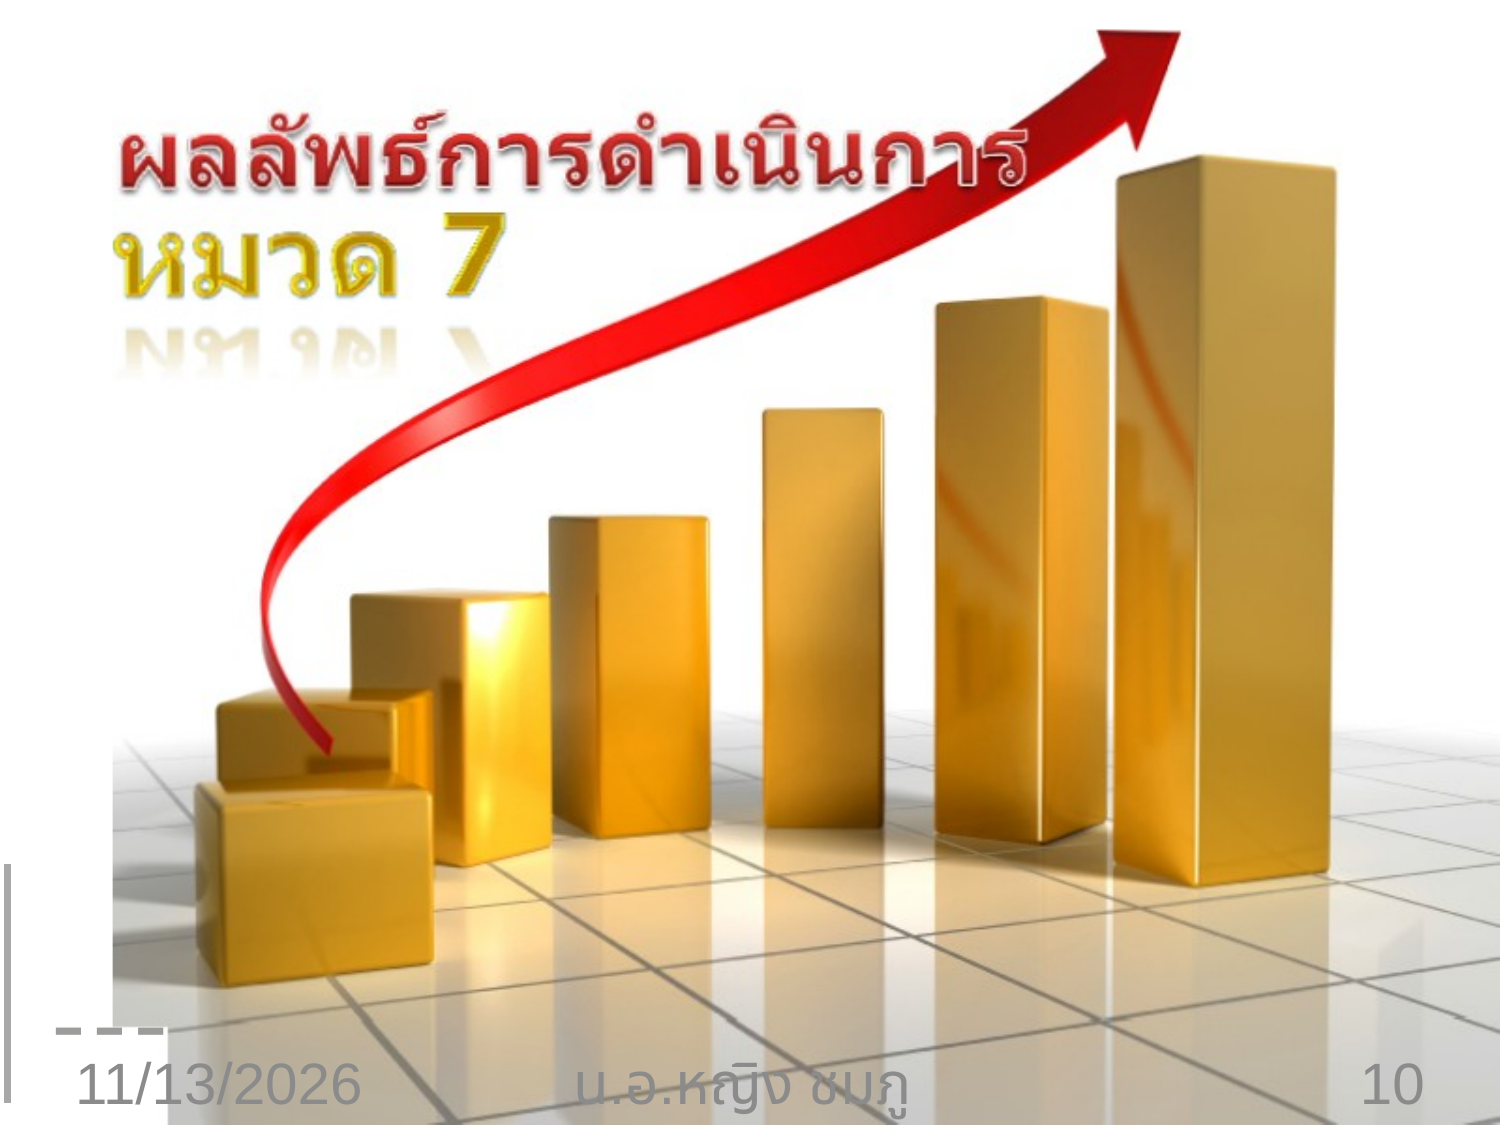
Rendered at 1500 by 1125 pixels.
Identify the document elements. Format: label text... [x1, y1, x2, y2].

text_box --- [50, 957, 179, 1076]
slide_number 10 [1080, 1046, 1425, 1103]
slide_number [75, 1046, 420, 1103]
text_box [112, 29, 1500, 1125]
footer น.อ.หญิง ชมภู พัฒนพงษ์ นปก.ฯ ช่วย สน.เสธ.ยศ.ทร. โทร. 53659 [510, 1046, 990, 1103]
